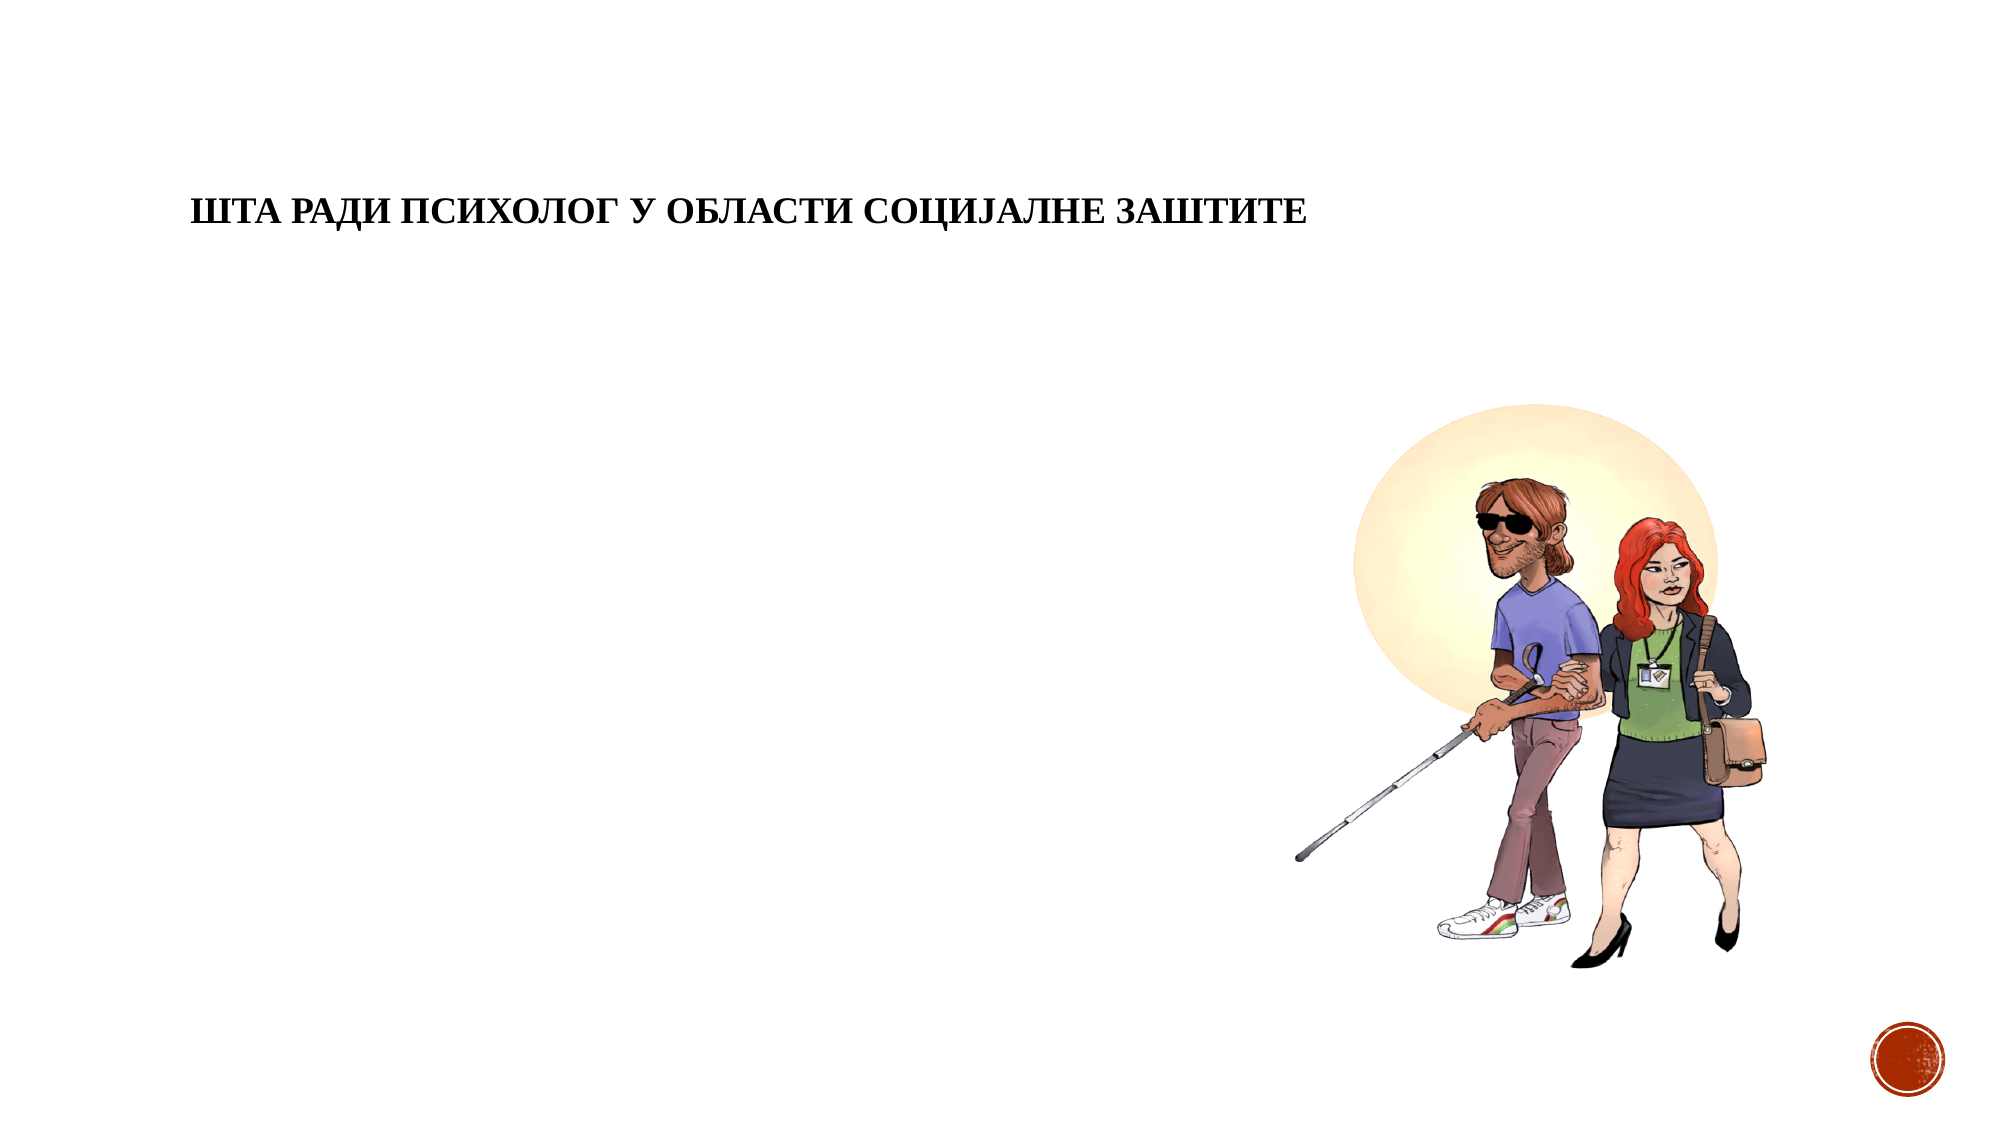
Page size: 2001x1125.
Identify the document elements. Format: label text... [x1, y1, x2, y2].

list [1286, 346, 1822, 1007]
title ШТА РАДИ ПСИХОЛОГ У ОБЛАСТИ СОЦИЈАЛНЕ ЗАШТИТЕ [175, 79, 1826, 344]
